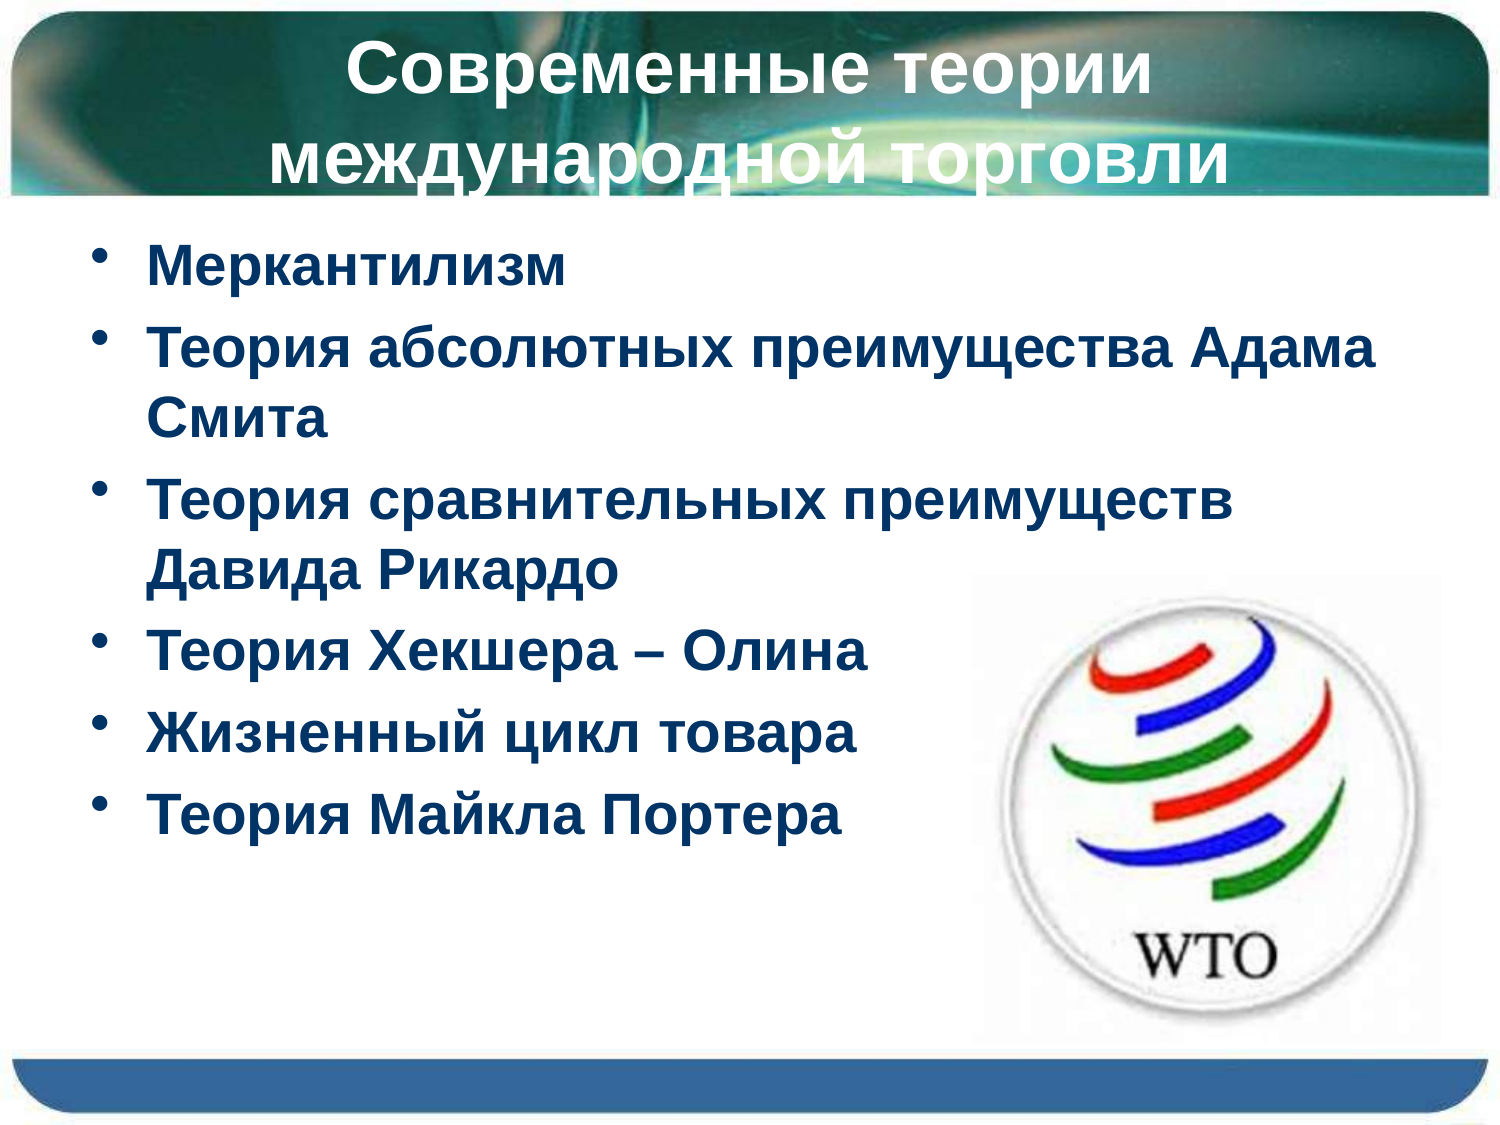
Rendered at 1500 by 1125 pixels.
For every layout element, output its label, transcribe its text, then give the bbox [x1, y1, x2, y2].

title Современные теории международной торговли [74, 44, 1426, 173]
list Меркантилизм Теория абсолютных преимущества Адама Смита Теория сравнительных преимуществ Давида Рикардо Теория Хекшера – Олина Жизненный цикл товара Теория Майкла Портера [74, 219, 1426, 1036]
picture [0, 0, 1500, 1125]
